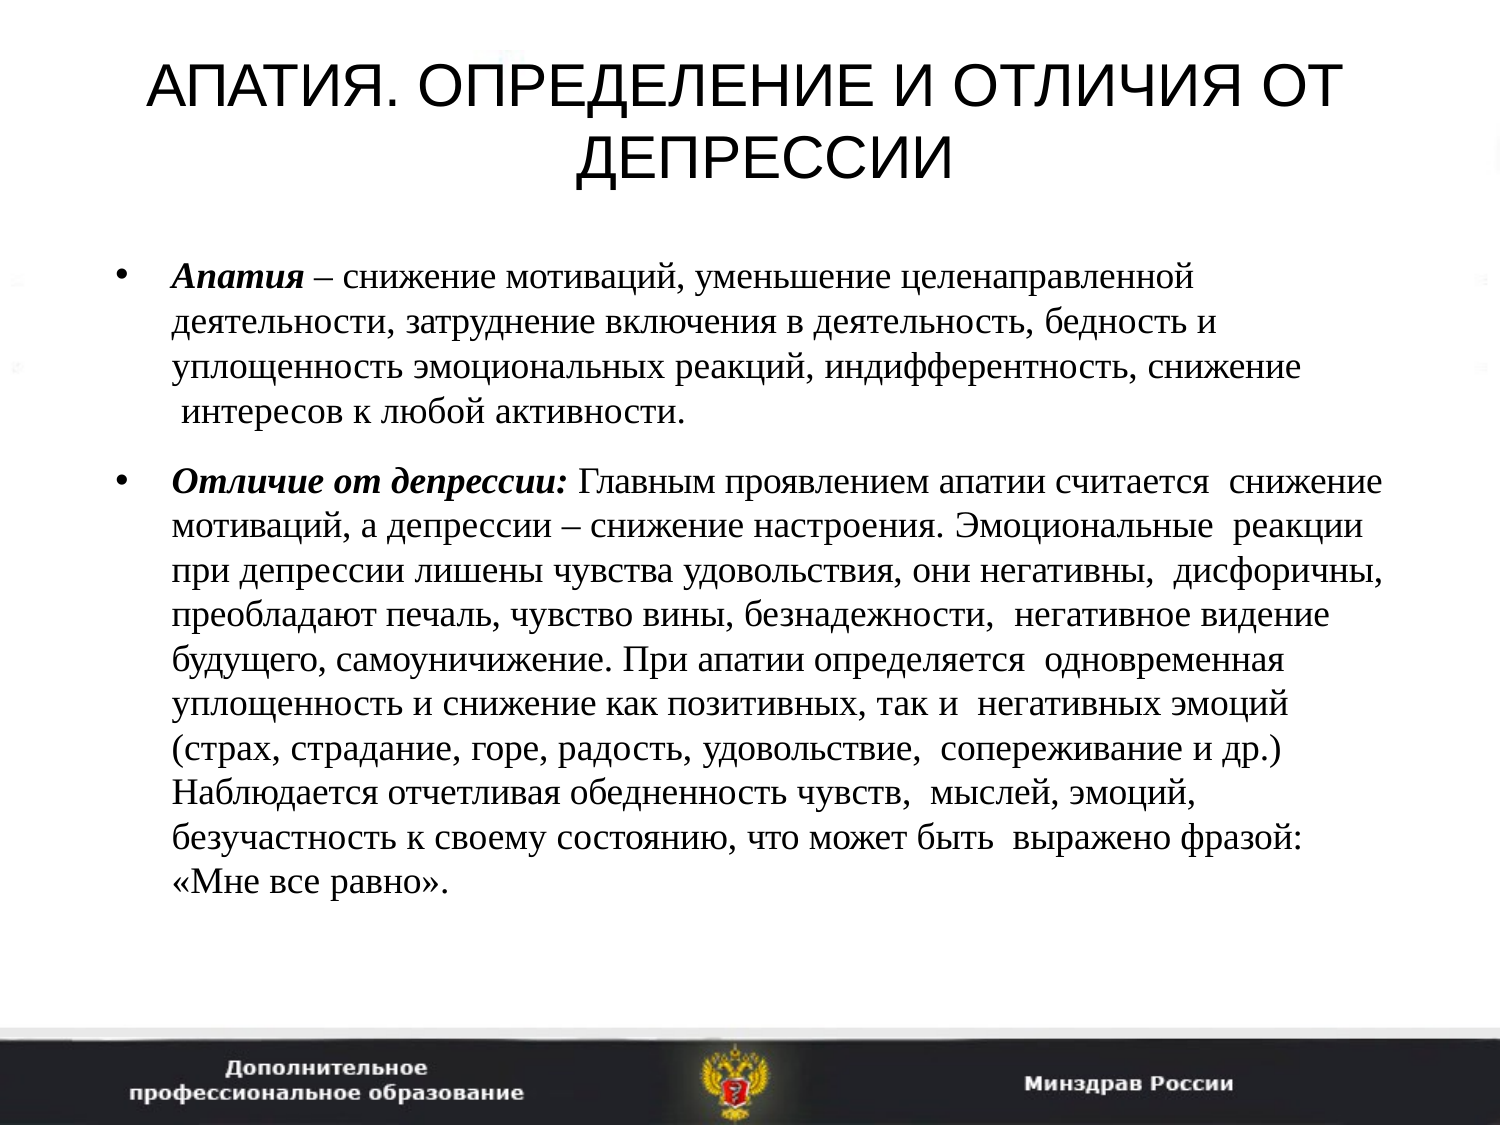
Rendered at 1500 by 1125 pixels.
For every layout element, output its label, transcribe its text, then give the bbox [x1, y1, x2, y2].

text_box Апатия – снижение мотиваций, уменьшение целенаправленной деятельности, затруднение включения в деятельность, бедность и уплощенность эмоциональных реакций, индифферентность, снижение интересов к любой активности. Отличие от депрессии: Главным проявлением апатии считается снижение мотиваций, а депрессии – снижение настроения. Эмоциональные реакции при депрессии лишены чувства удовольствия, они негативны, дисфоричны, преобладают печаль, чувство вины, безнадежности, негативное видение будущего, самоуничижение. При апатии определяется одновременная уплощенность и снижение как позитивных, так и негативных эмоций (страх, страдание, горе, радость, удовольствие, сопереживание и др.) Наблюдается отчетливая обедненность чувств, мыслей, эмоций, безучастность к своему состоянию, что может быть выражено фразой: «Мне все равно». [113, 249, 1386, 903]
title АПАТИЯ. ОПРЕДЕЛЕНИЕ И ОТЛИЧИЯ ОТ ДЕПРЕССИИ [140, 44, 1360, 234]
picture [0, 50, 1500, 1125]
